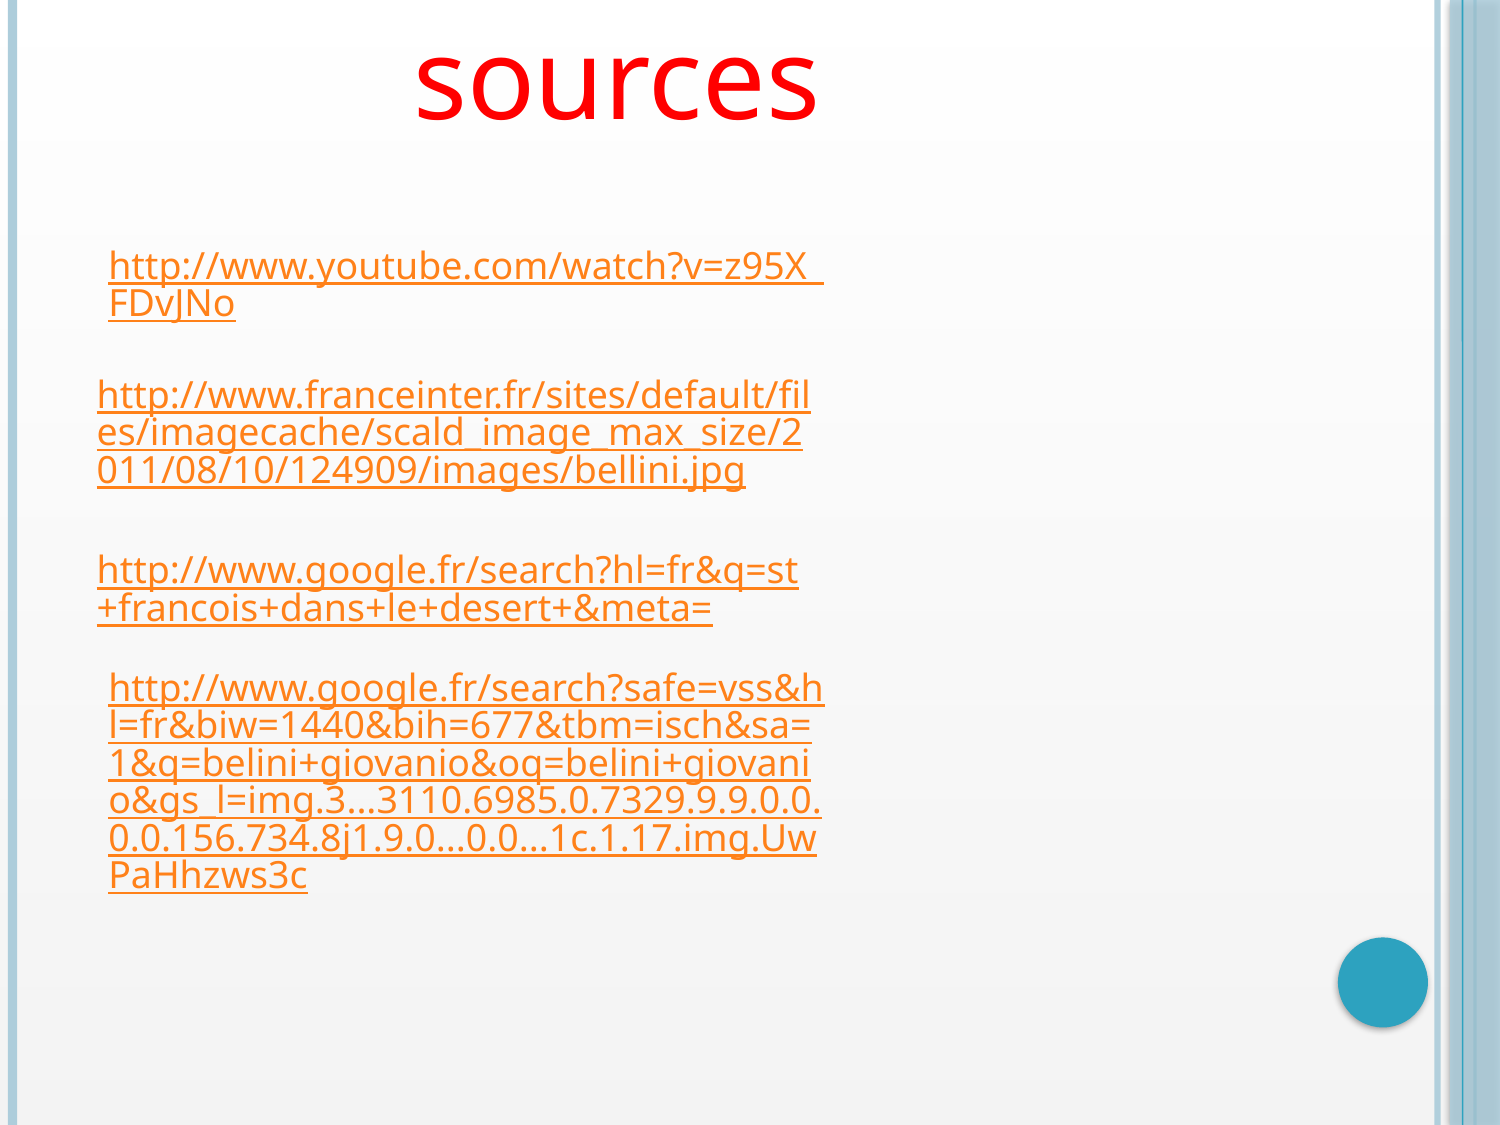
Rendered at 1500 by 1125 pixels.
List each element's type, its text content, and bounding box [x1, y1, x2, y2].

text_box http://www.google.fr/search?safe=vss&hl=fr&biw=1440&bih=677&tbm=isch&sa=1&q=belini+giovanio&oq=belini+giovanio&gs_l=img.3...3110.6985.0.7329.9.9.0.0.0.0.156.734.8j1.9.0...0.0...1c.1.17.img.UwPaHhzws3c [93, 656, 844, 722]
text_box http://www.google.fr/search?hl=fr&q=st+francois+dans+le+desert+&meta= [81, 538, 832, 605]
text_box http://www.franceinter.fr/sites/default/files/imagecache/scald_image_max_size/2011/08/10/124909/images/bellini.jpg [81, 363, 832, 429]
text_box http://www.youtube.com/watch?v=z95X_FDvJNo [93, 234, 844, 301]
text_box sources [398, 0, 1500, 150]
